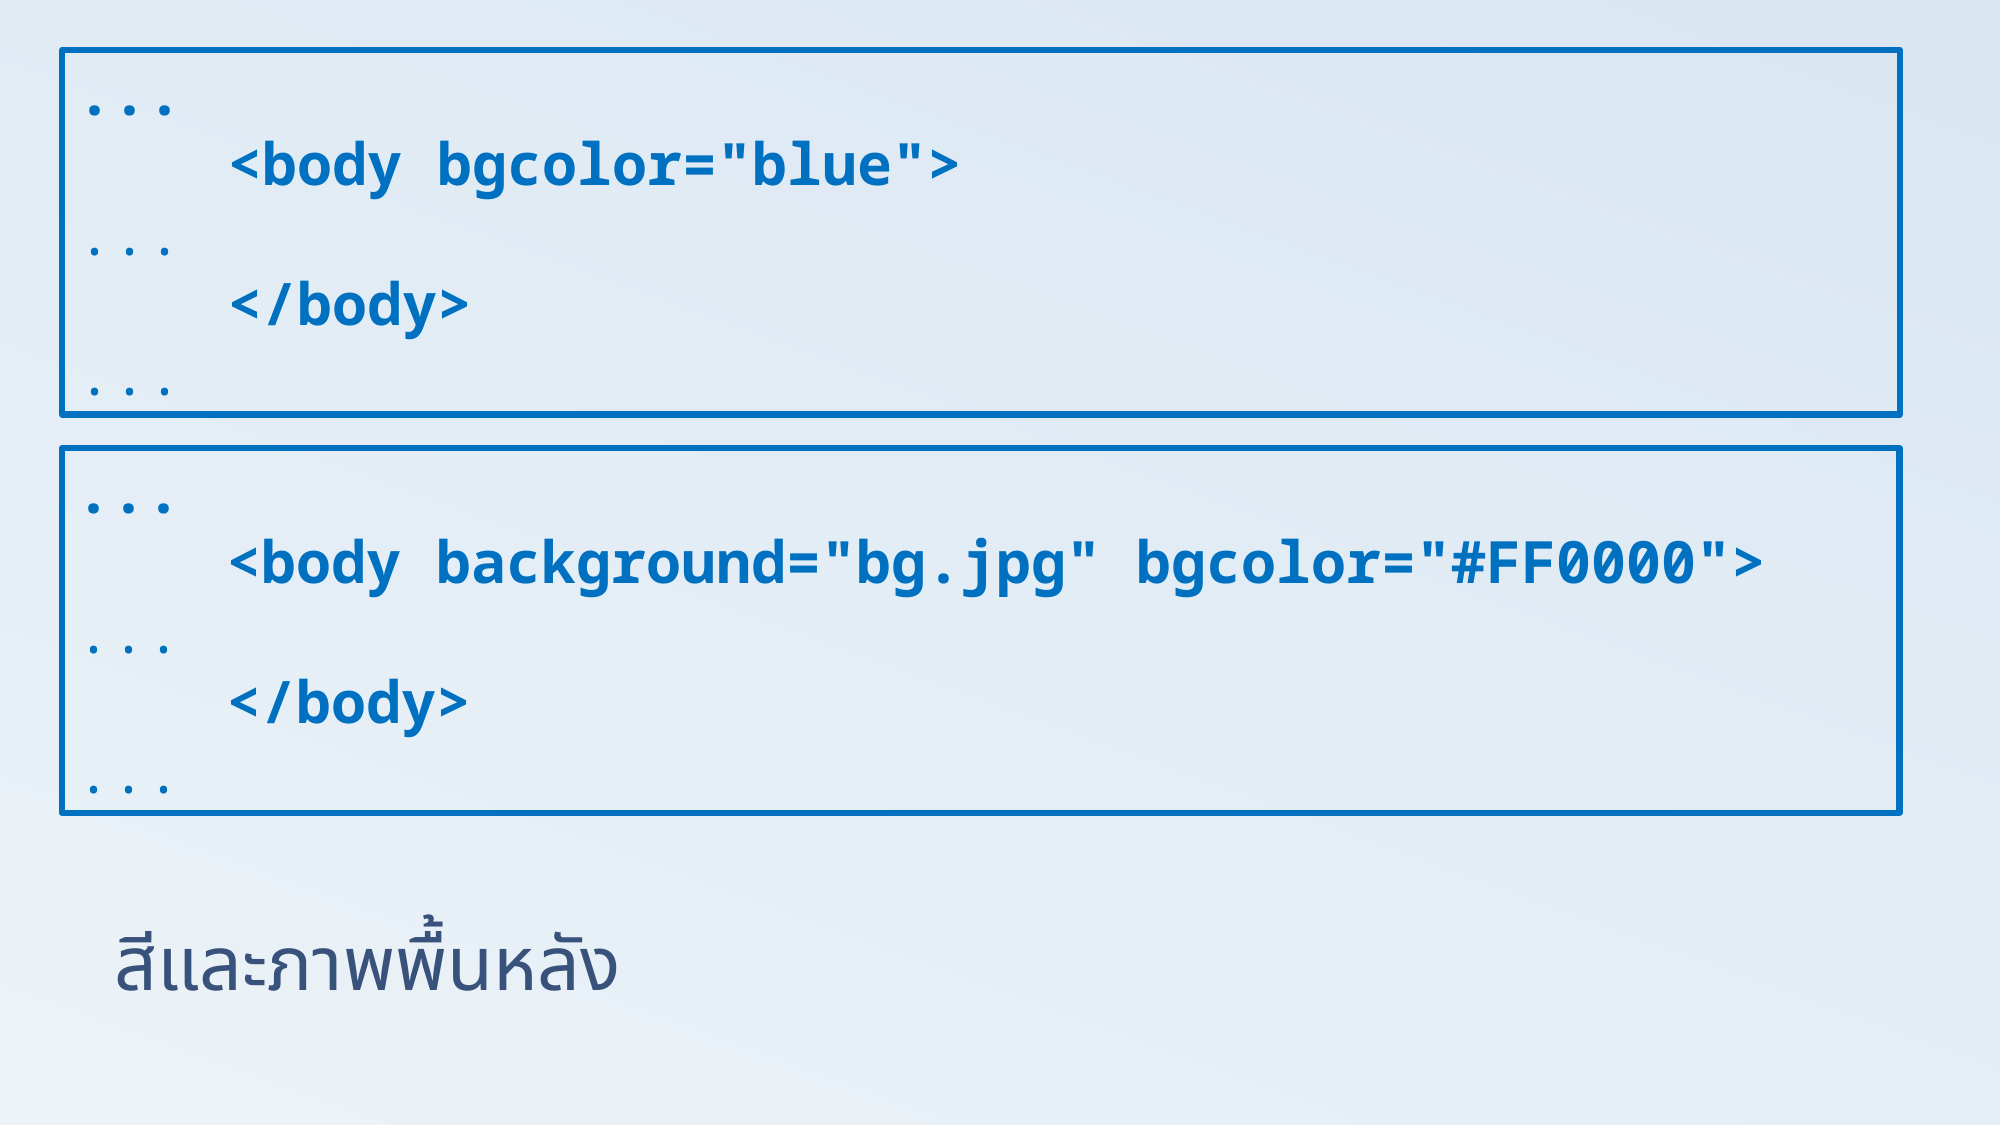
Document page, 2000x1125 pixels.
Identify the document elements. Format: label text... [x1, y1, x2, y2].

title สีและภาพพื้นหลัง [99, 837, 1900, 1013]
text_box ... <body bgcolor="blue"> ... </body> ... [62, 50, 1900, 415]
text_box ... <body background="bg.jpg" bgcolor="#FF0000"> ... </body> ... [62, 448, 1900, 813]
